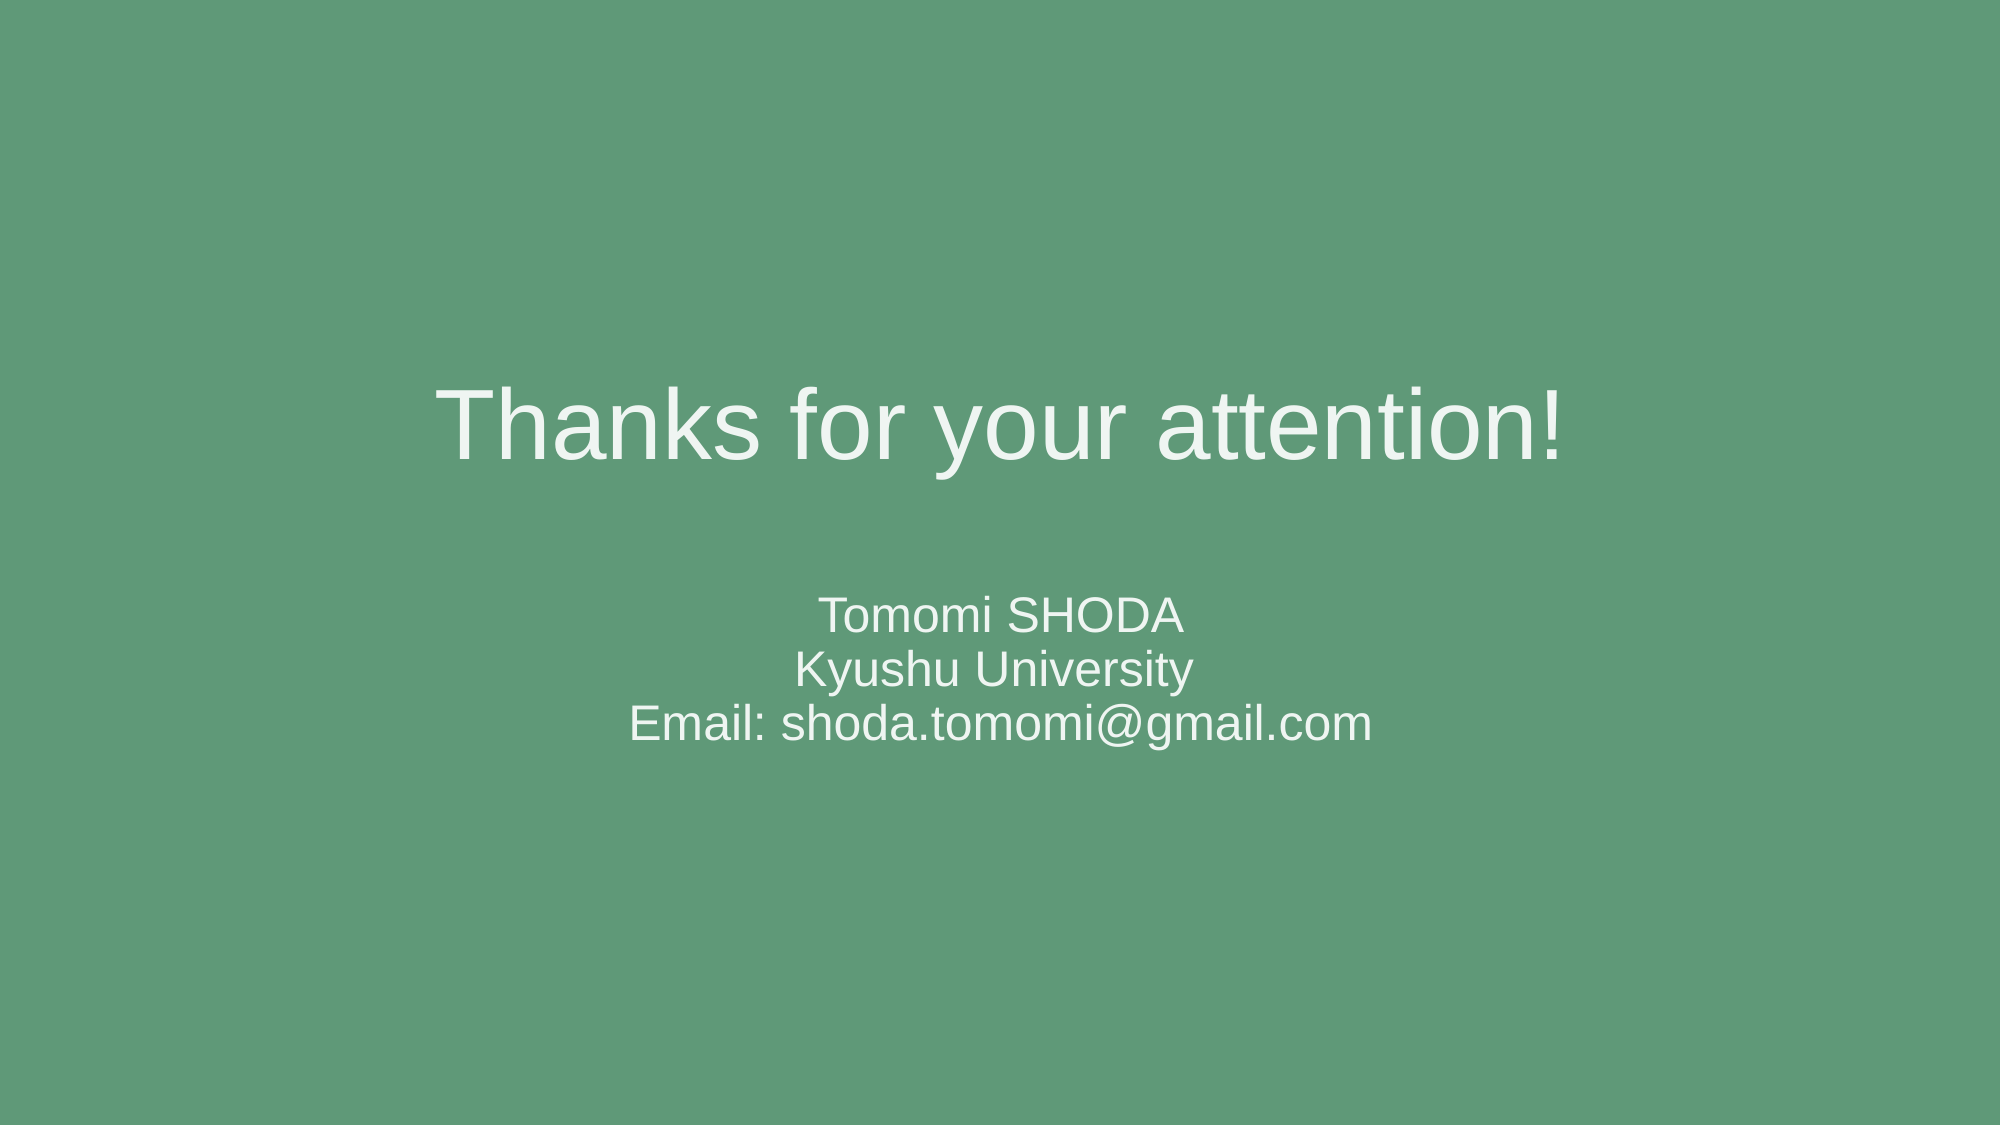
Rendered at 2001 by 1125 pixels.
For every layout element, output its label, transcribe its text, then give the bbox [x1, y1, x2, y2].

title Thanks for your attention! Tomomi SHODA Kyushu University Email: shoda.tomomi@gmail.com [0, 0, 2000, 1125]
